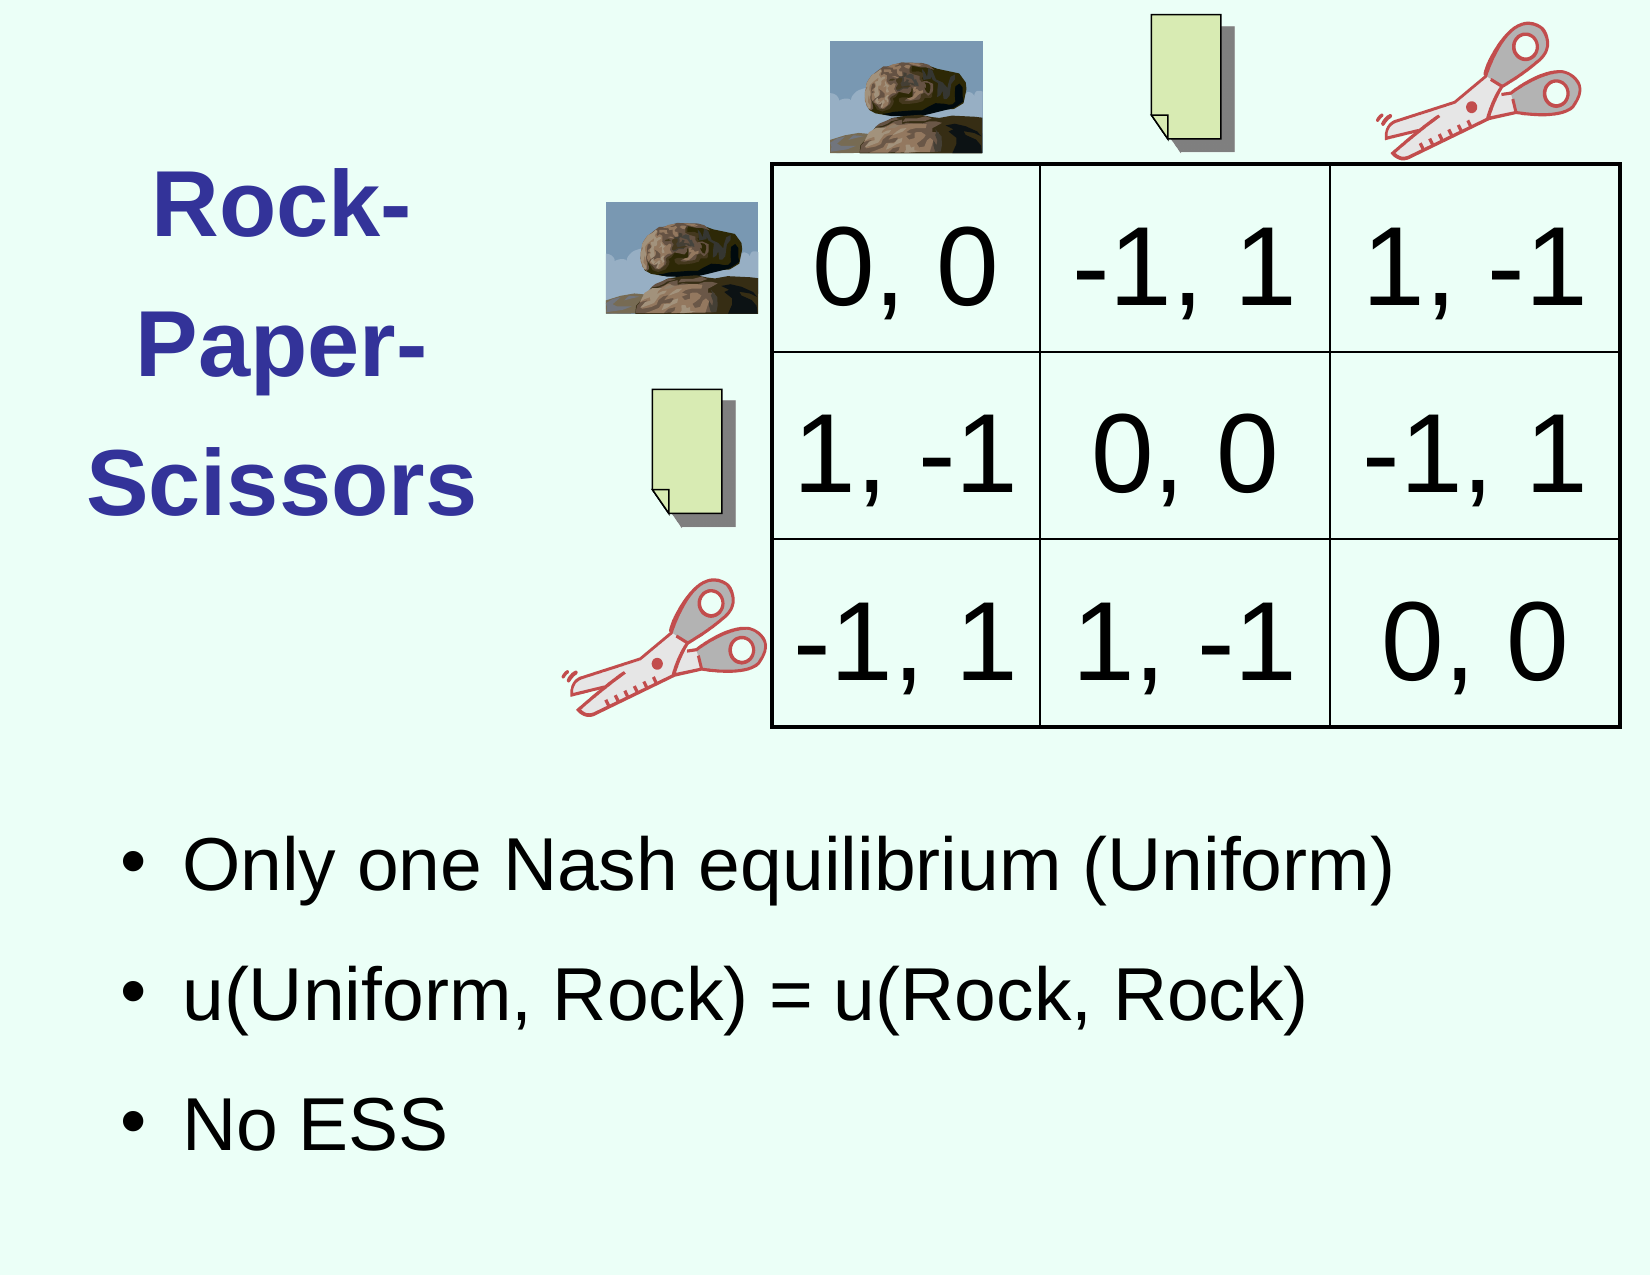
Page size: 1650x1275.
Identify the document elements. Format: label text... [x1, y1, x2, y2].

table_header 1, -1 [1331, 166, 1618, 351]
list Only one Nash equilibrium (Uniform) u(Uniform, Rock) = u(Rock, Rock) No ESS [119, 793, 1650, 1275]
picture [561, 575, 770, 720]
text_box [652, 389, 722, 514]
title Rock-Paper-Scissors [82, 240, 482, 410]
table_header 0, 0 [774, 166, 1039, 351]
text_box [1151, 14, 1221, 139]
picture [829, 40, 984, 155]
picture [1375, 18, 1585, 164]
table_cell 0, 0 [1331, 540, 1618, 725]
table_cell -1, 1 [774, 540, 1039, 725]
table_cell 1, -1 [774, 353, 1039, 538]
table_cell 0, 0 [1041, 353, 1329, 538]
picture [604, 200, 760, 315]
table_cell 1, -1 [1041, 540, 1329, 725]
table_header -1, 1 [1041, 166, 1329, 351]
table_cell -1, 1 [1331, 353, 1618, 538]
